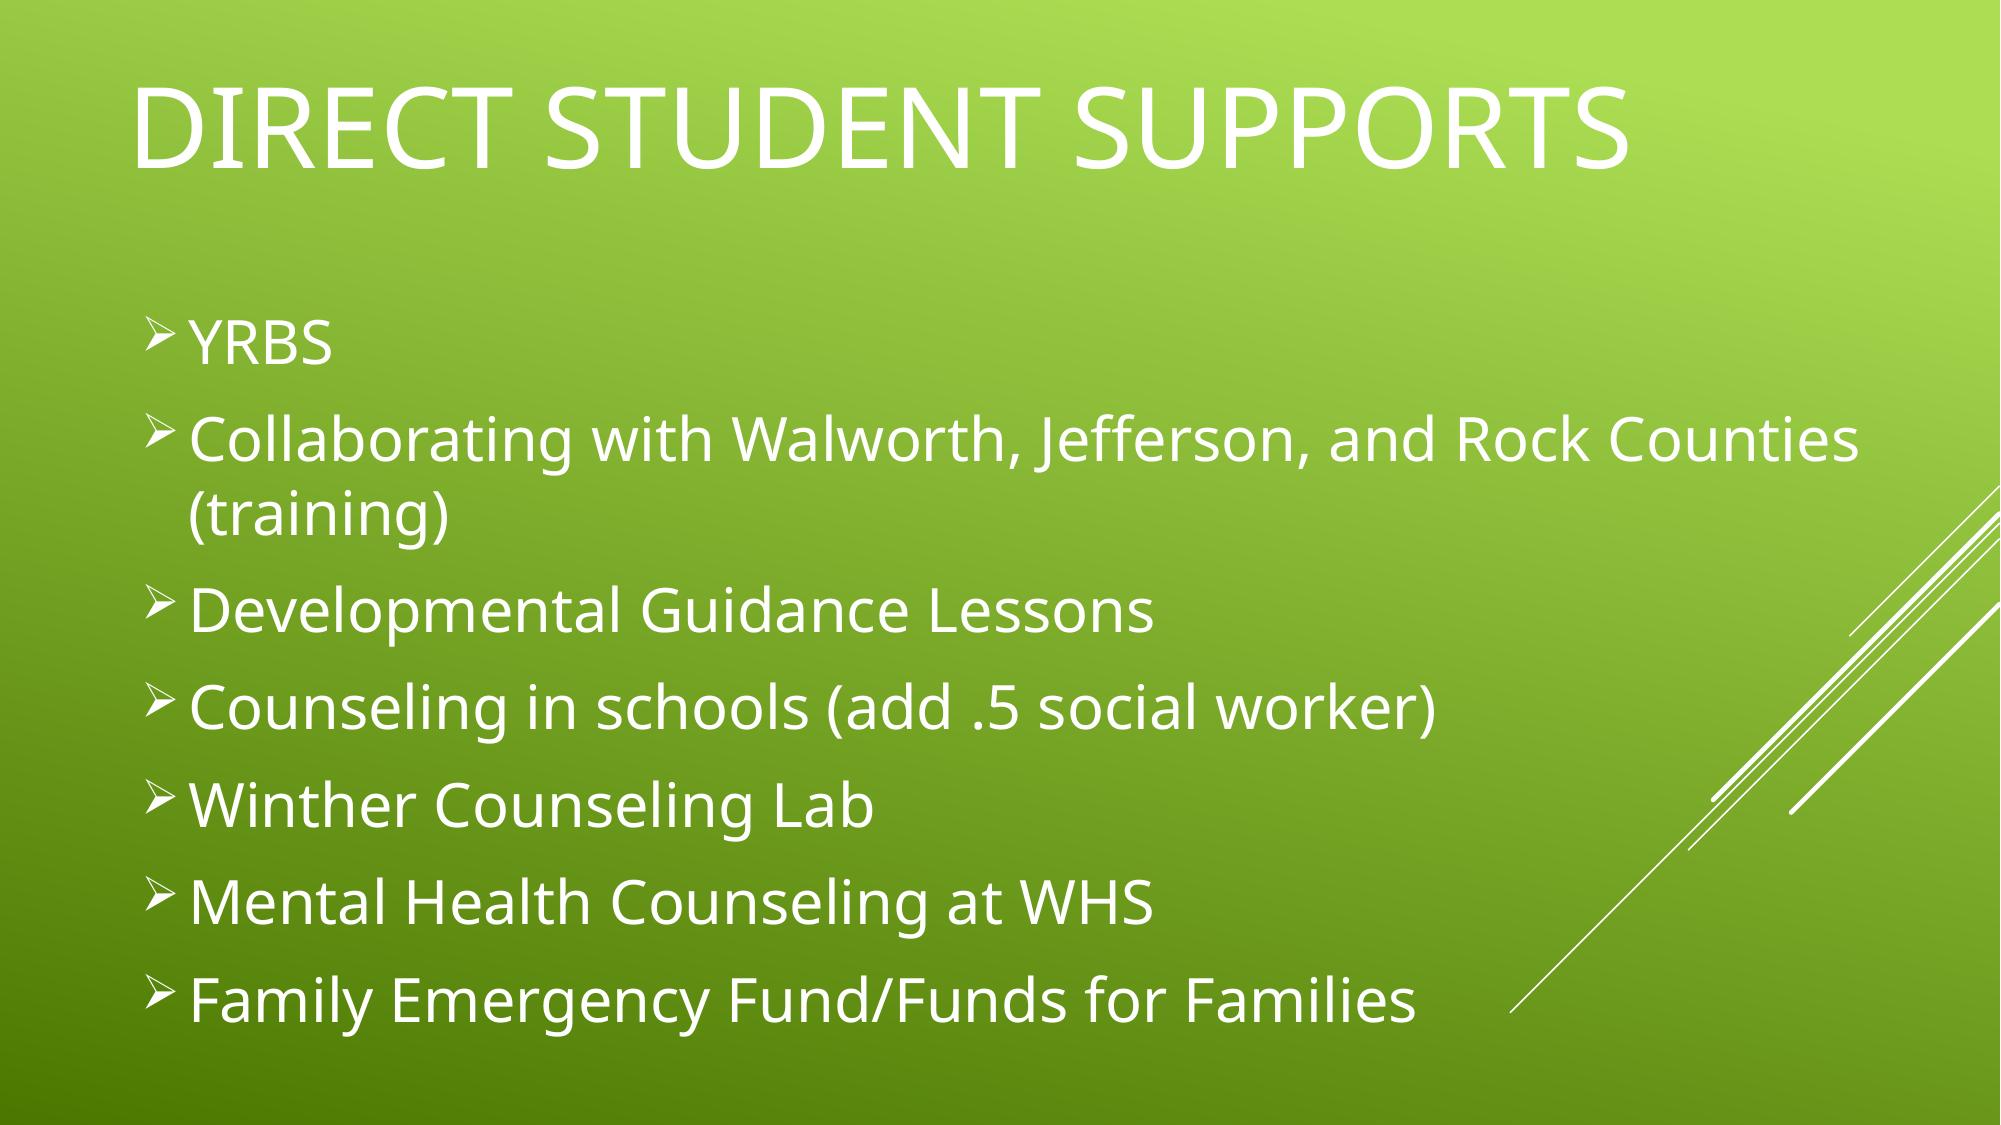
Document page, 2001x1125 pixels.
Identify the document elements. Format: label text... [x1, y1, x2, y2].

title Direct Student Supports [112, 39, 1688, 199]
list YRBS Collaborating with Walworth, Jefferson, and Rock Counties (training) Developmental Guidance Lessons Counseling in schools (add .5 social worker) Winther Counseling Lab Mental Health Counseling at WHS Family Emergency Fund/Funds for Families [126, 295, 1910, 1048]
